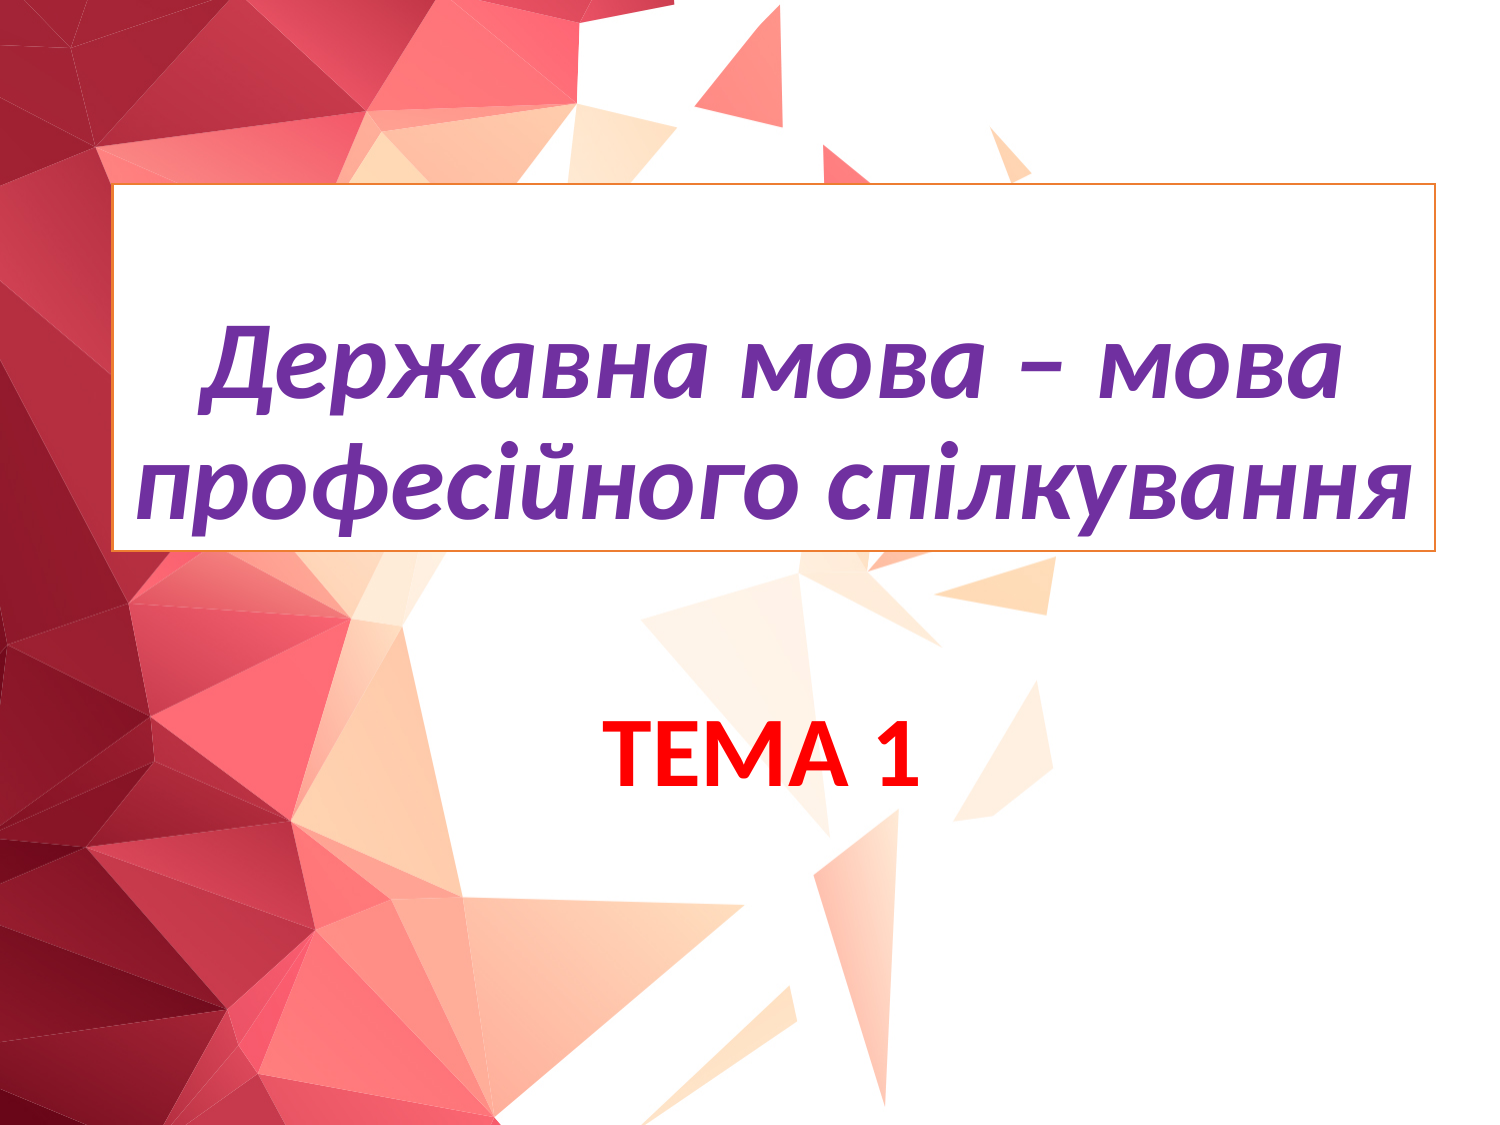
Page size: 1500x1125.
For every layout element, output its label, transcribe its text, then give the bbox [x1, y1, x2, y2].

picture [0, 0, 1500, 1125]
subtitle Тема 1 [211, 692, 1337, 964]
title Державна мова – мова професійного спілкування [111, 183, 1436, 552]
